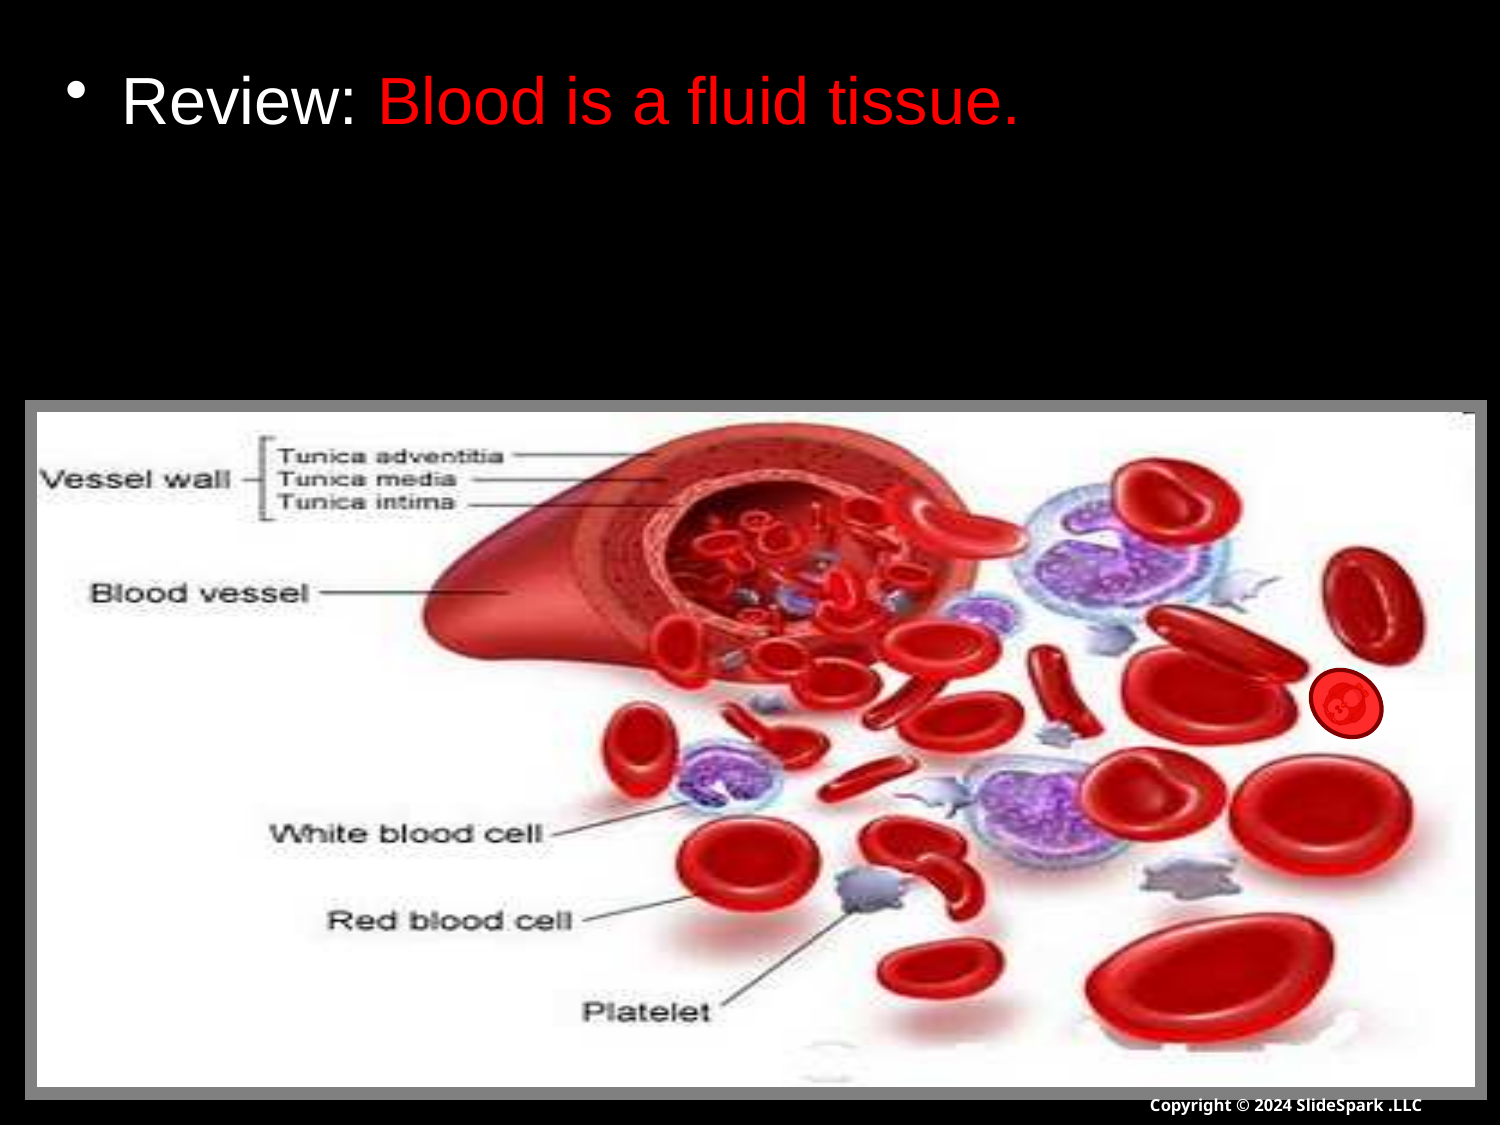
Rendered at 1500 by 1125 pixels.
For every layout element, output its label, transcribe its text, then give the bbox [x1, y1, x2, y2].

text_box Copyright © 2024 SlideSpark .LLC [937, 1097, 1438, 1123]
picture [37, 412, 1476, 1088]
list Review: Blood is a fluid tissue. [50, 50, 1425, 400]
